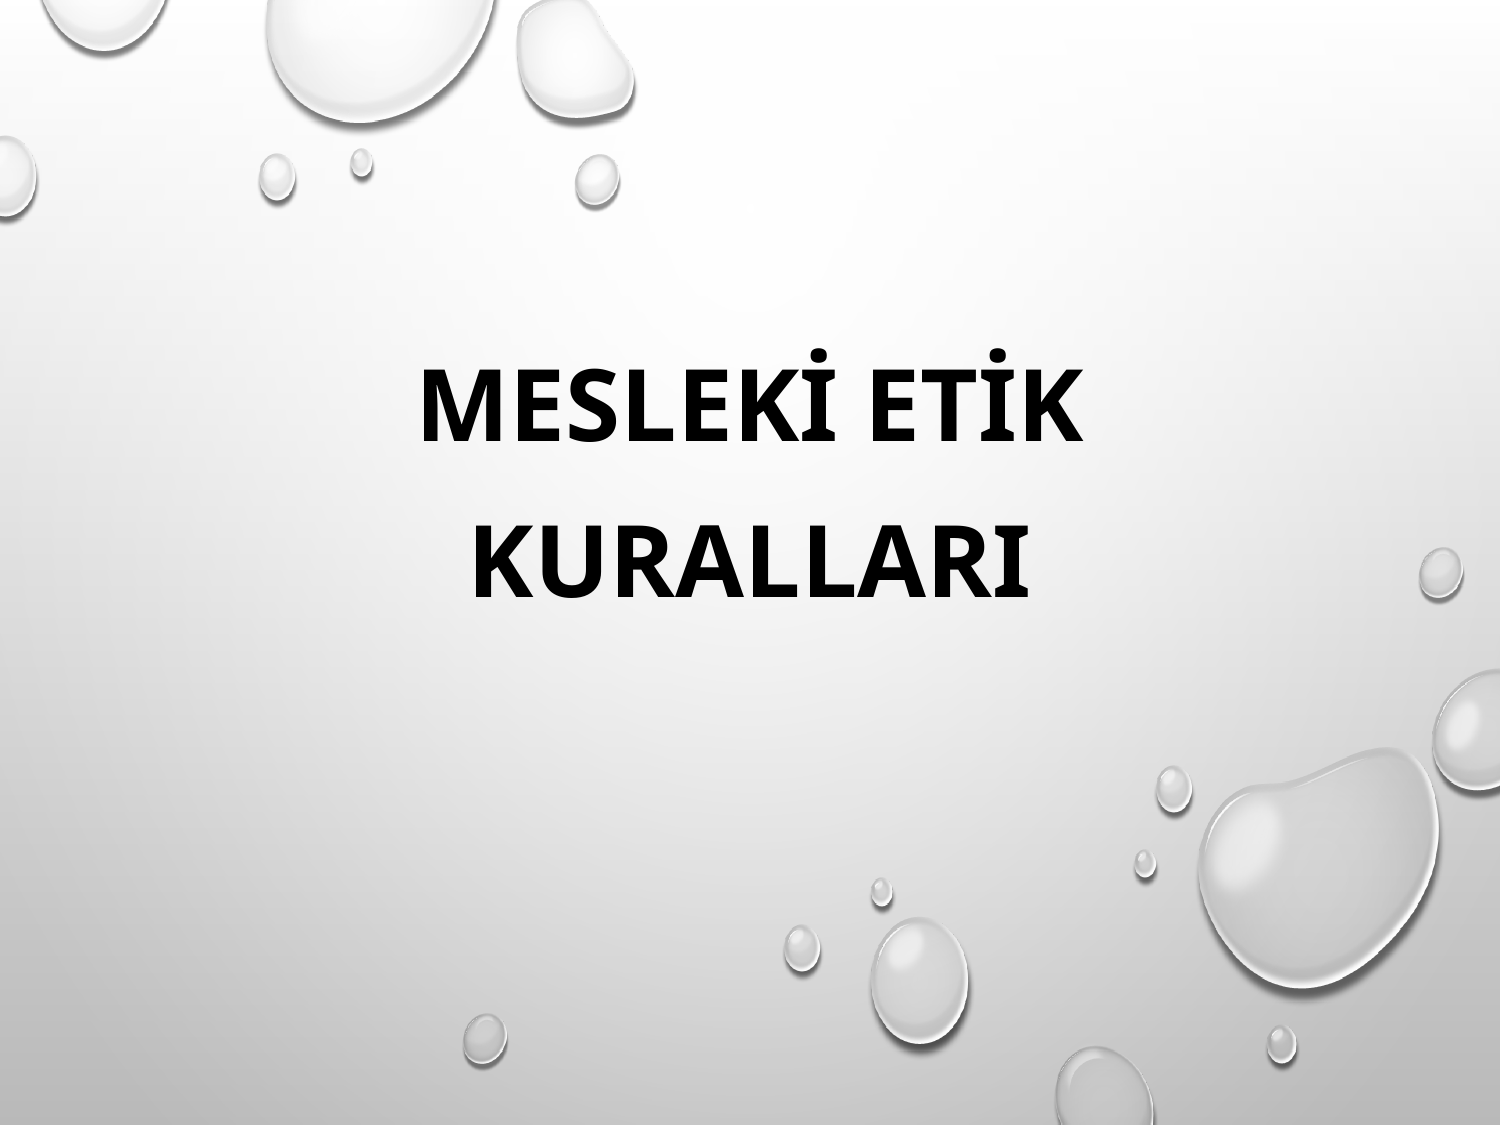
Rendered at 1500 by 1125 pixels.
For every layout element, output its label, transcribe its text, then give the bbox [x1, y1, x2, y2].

title MESLEKİ ETİK KURALLARI [215, 213, 1285, 625]
picture [0, 0, 1500, 1125]
